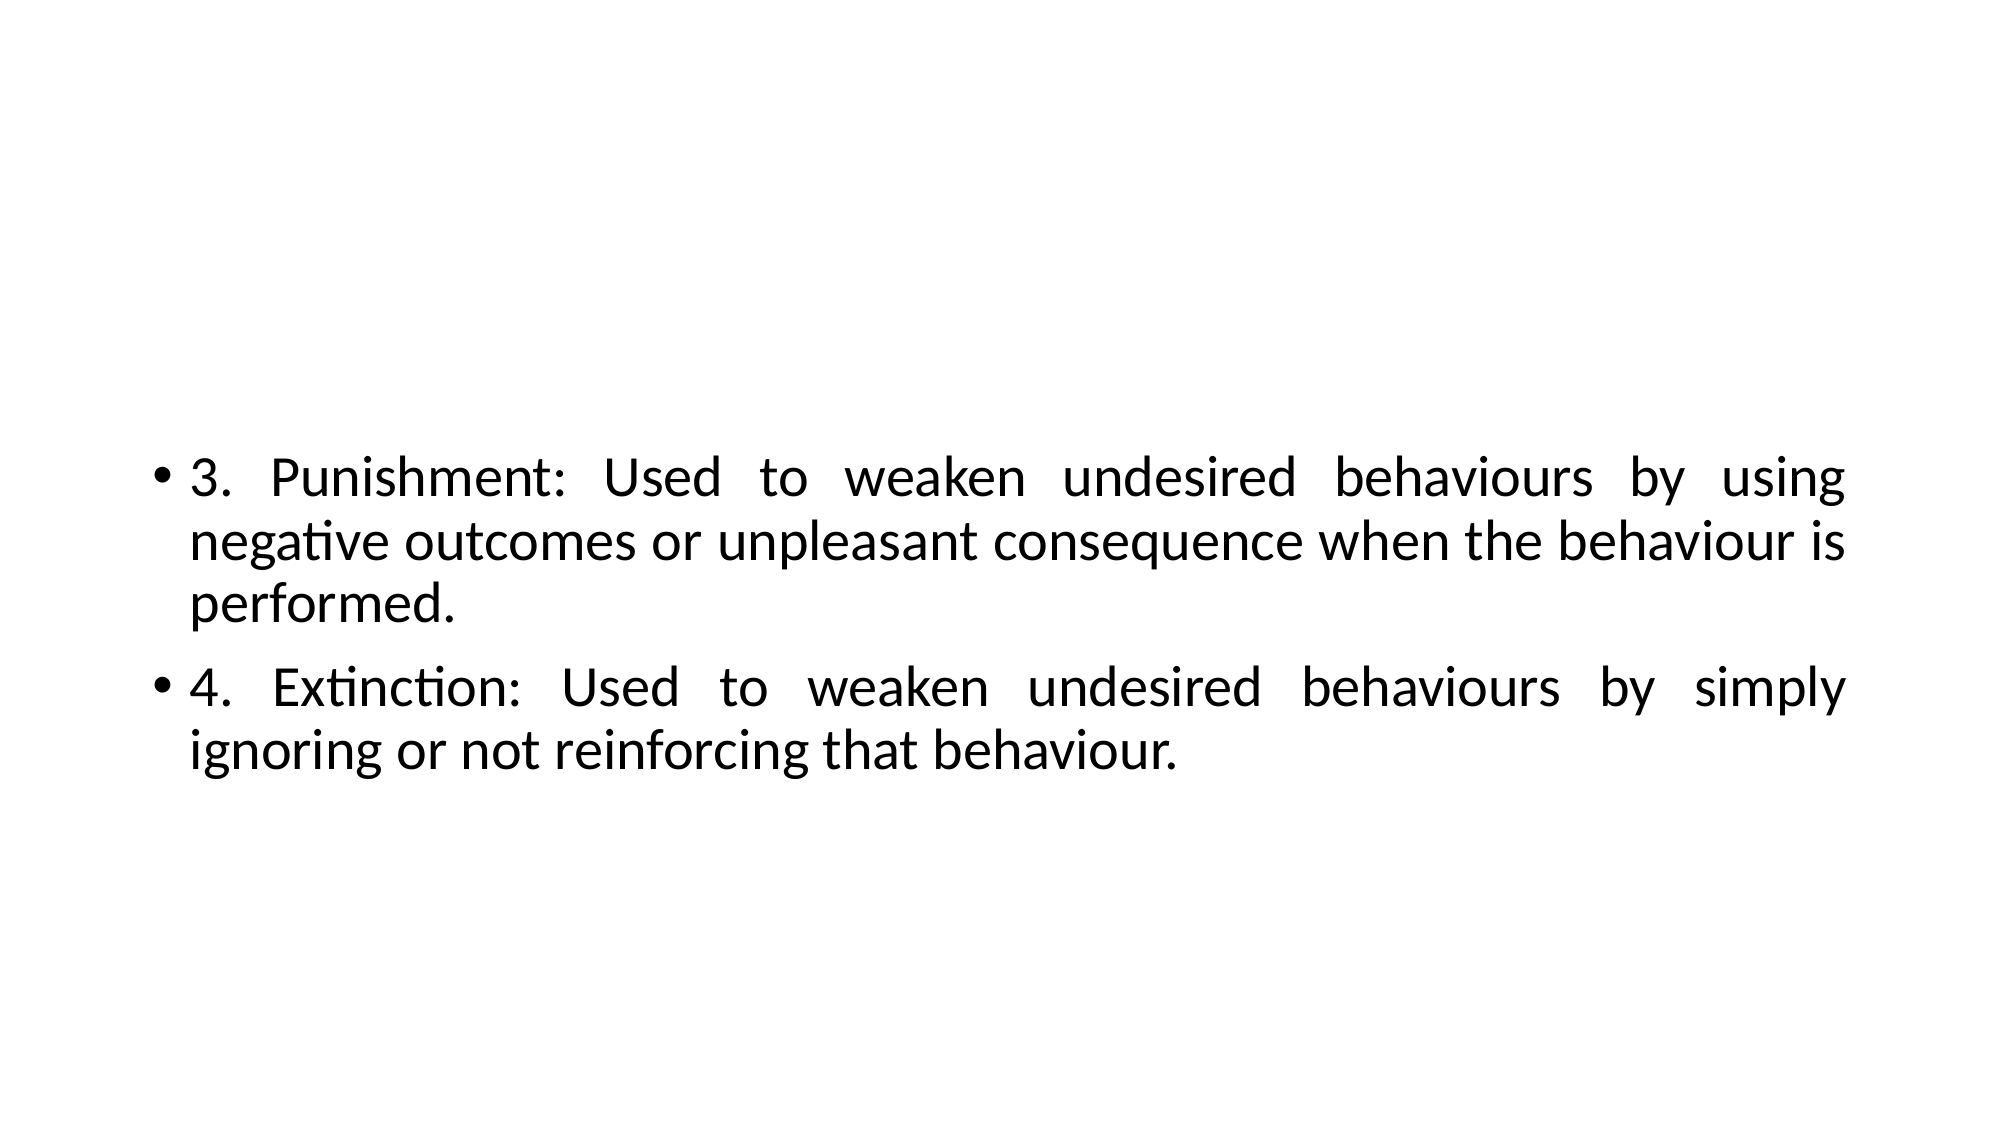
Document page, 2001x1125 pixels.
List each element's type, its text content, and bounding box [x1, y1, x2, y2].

list 3. Punishment: Used to weaken undesired behaviours by using negative outcomes or unpleasant consequence when the behaviour is performed. 4. Extinction: Used to weaken undesired behaviours by simply ignoring or not reinforcing that behaviour. [137, 299, 1863, 1014]
